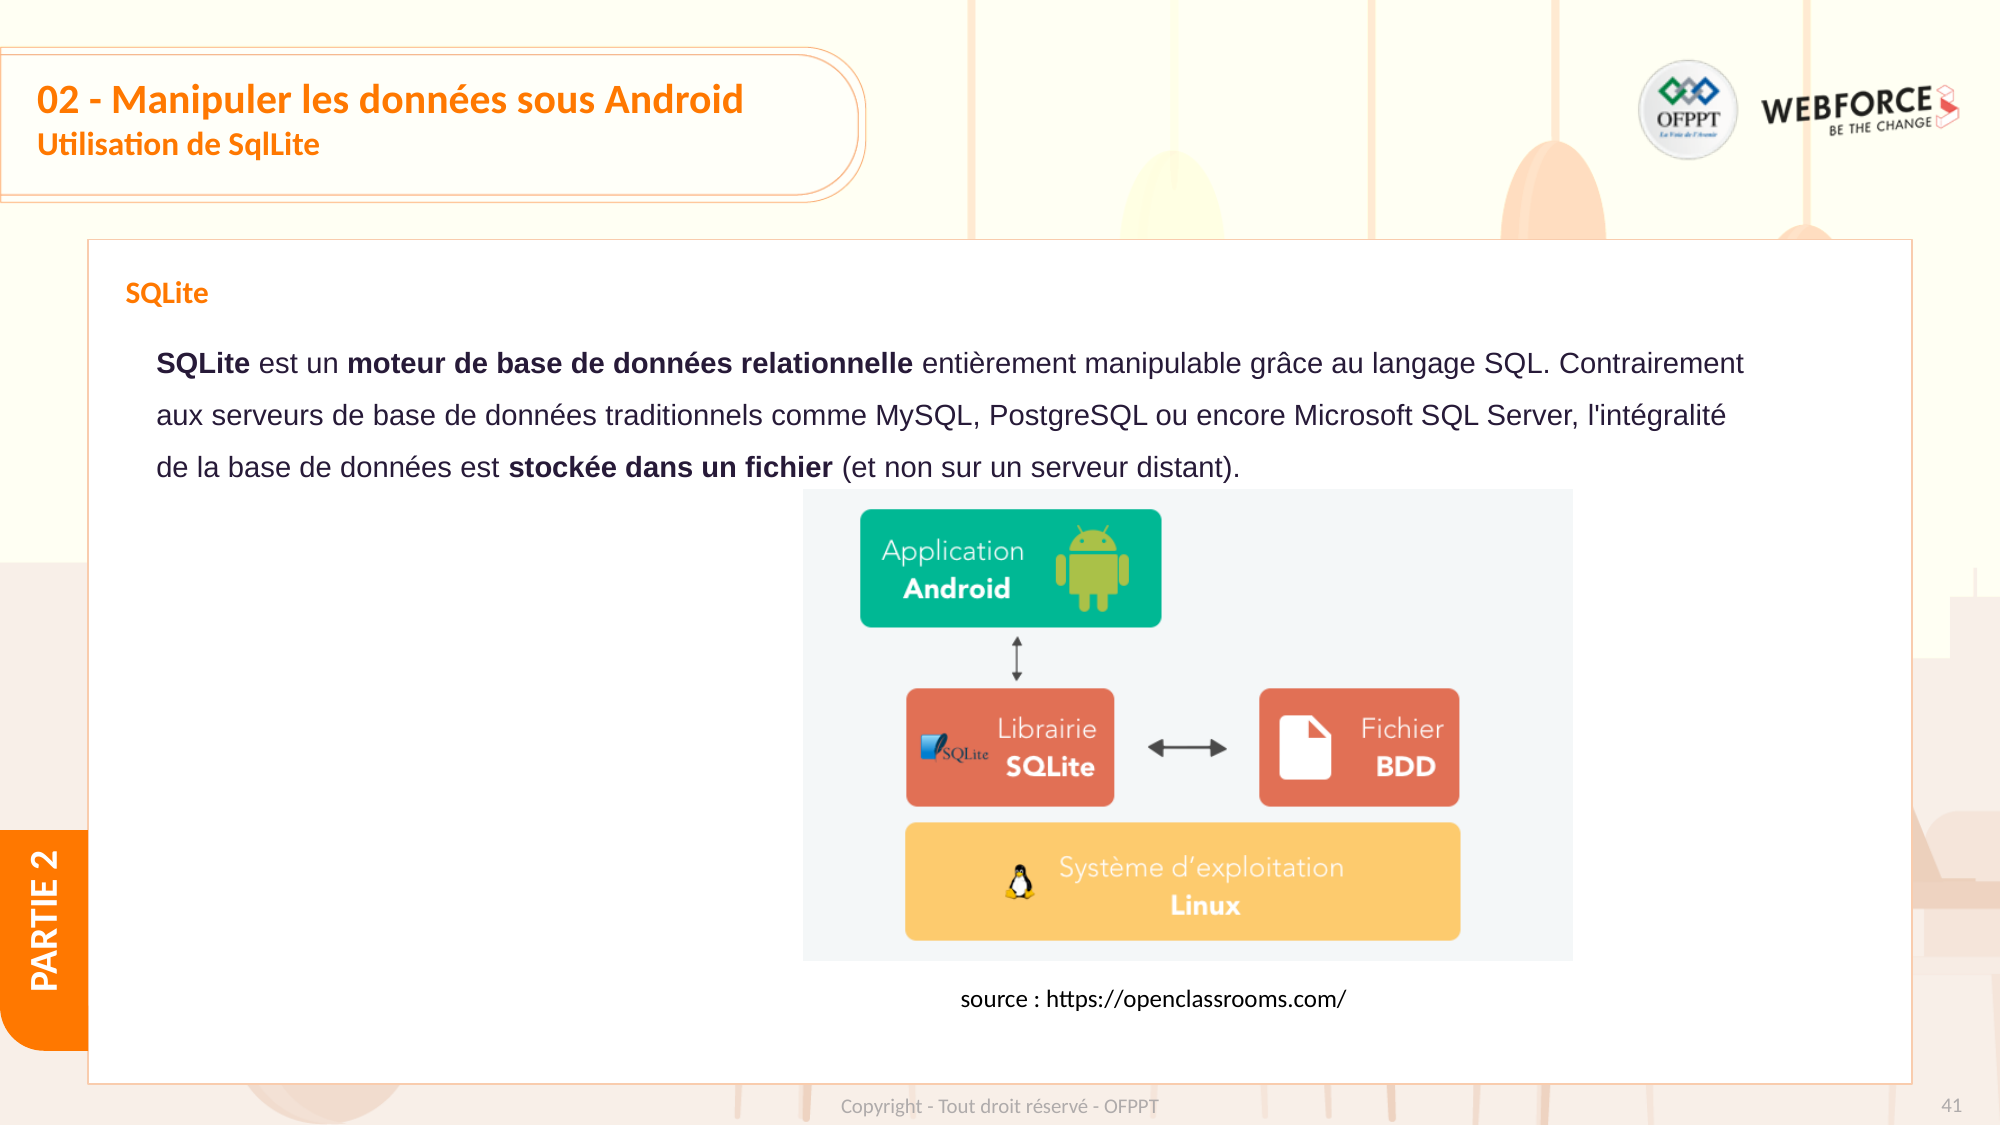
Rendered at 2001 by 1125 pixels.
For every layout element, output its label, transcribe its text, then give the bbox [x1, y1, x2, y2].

text_box SQLite est un moteur de base de données relationnelle entièrement manipulable grâce au langage SQL. Contrairement aux serveurs de base de données traditionnels comme MySQL, PostgreSQL ou encore Microsoft SQL Server, l'intégralité de la base de données est stockée dans un fichier (et non sur un serveur distant). [141, 311, 1774, 534]
text_box source : https://openclassrooms.com/ [945, 968, 1453, 1028]
slide_number 41 [1933, 1084, 1973, 1125]
list SQLite [118, 265, 1881, 318]
picture [0, 0, 2000, 1125]
picture [802, 489, 1573, 961]
list Utilisation de SqlLite [29, 119, 863, 192]
title 02 - Manipuler les données sous Android [29, 65, 863, 119]
